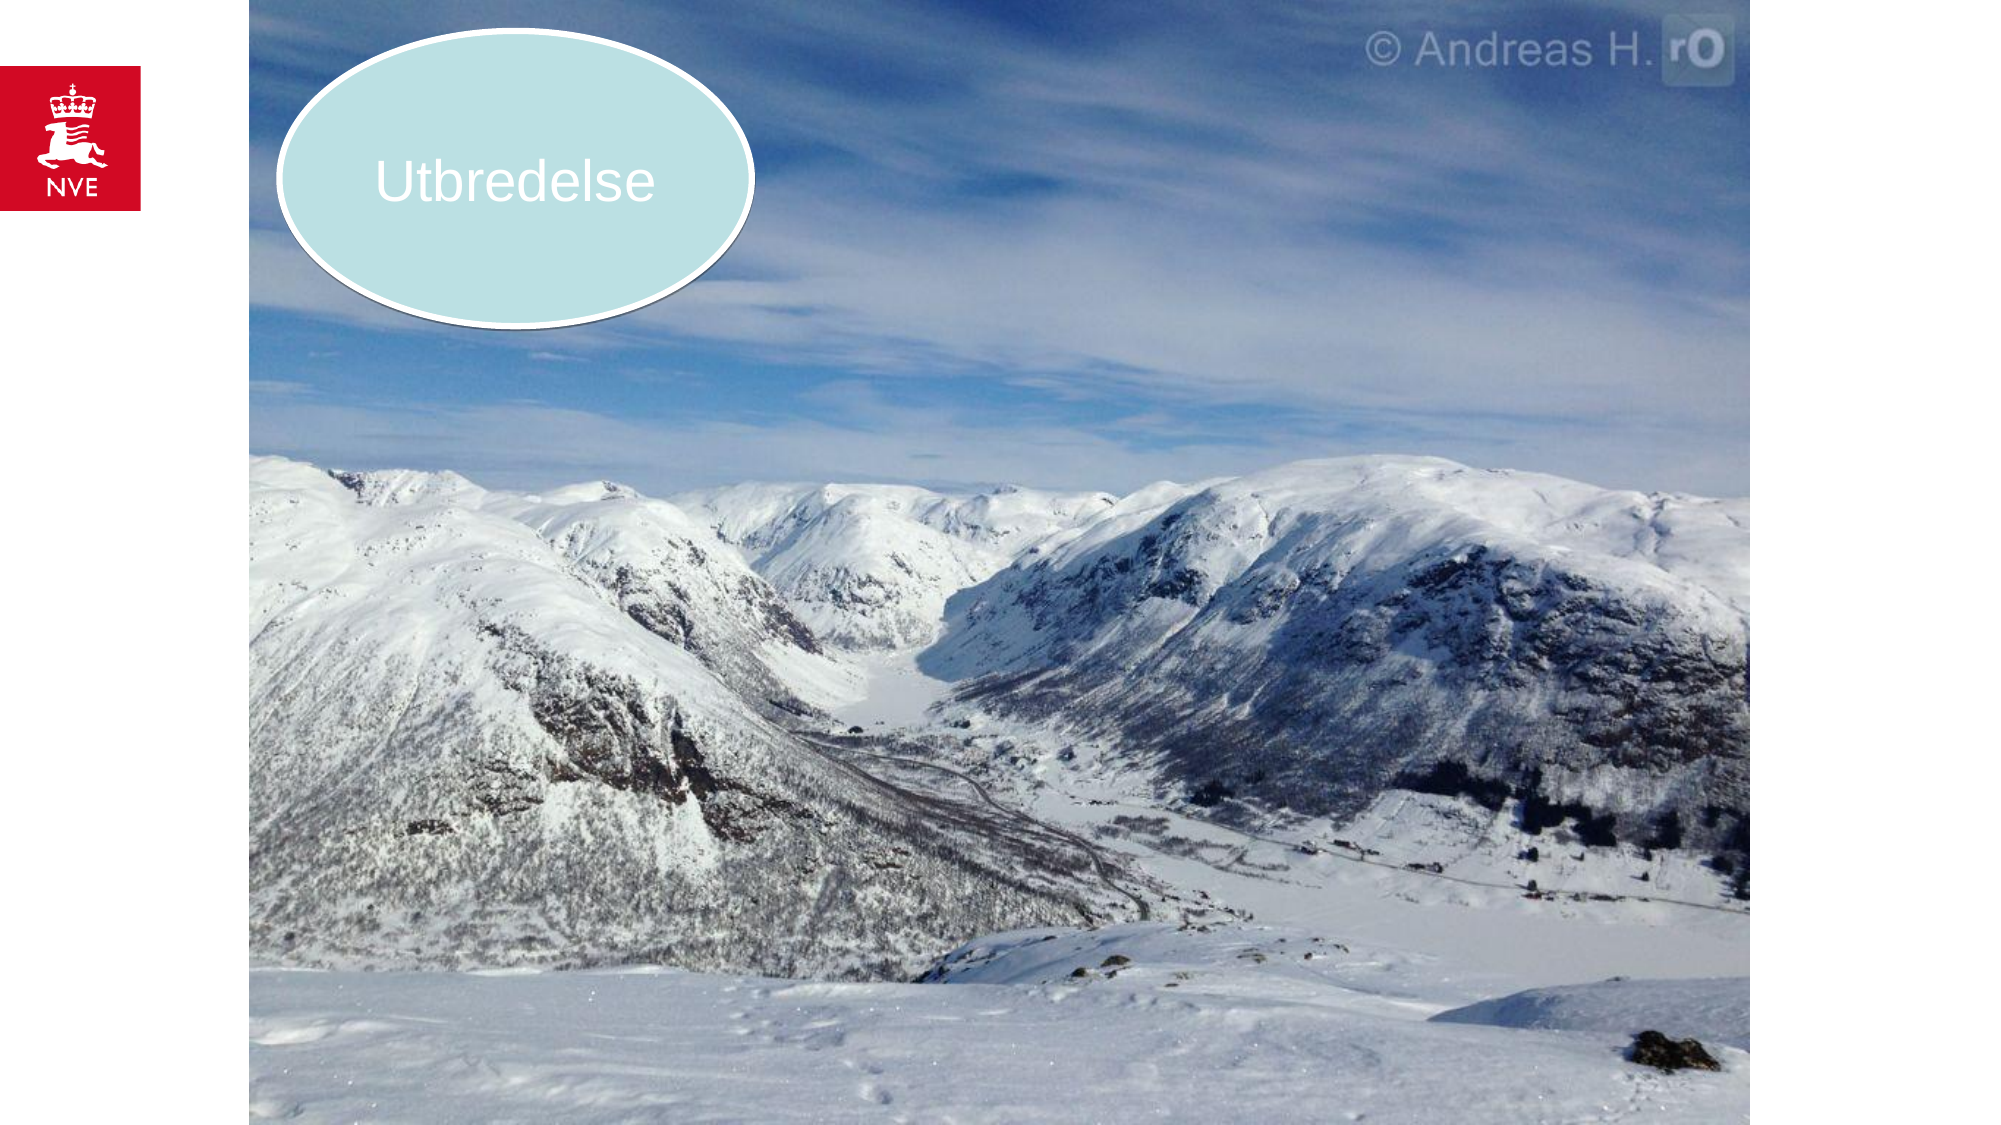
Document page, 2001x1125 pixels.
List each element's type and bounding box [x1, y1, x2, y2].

picture [249, 0, 1750, 1125]
